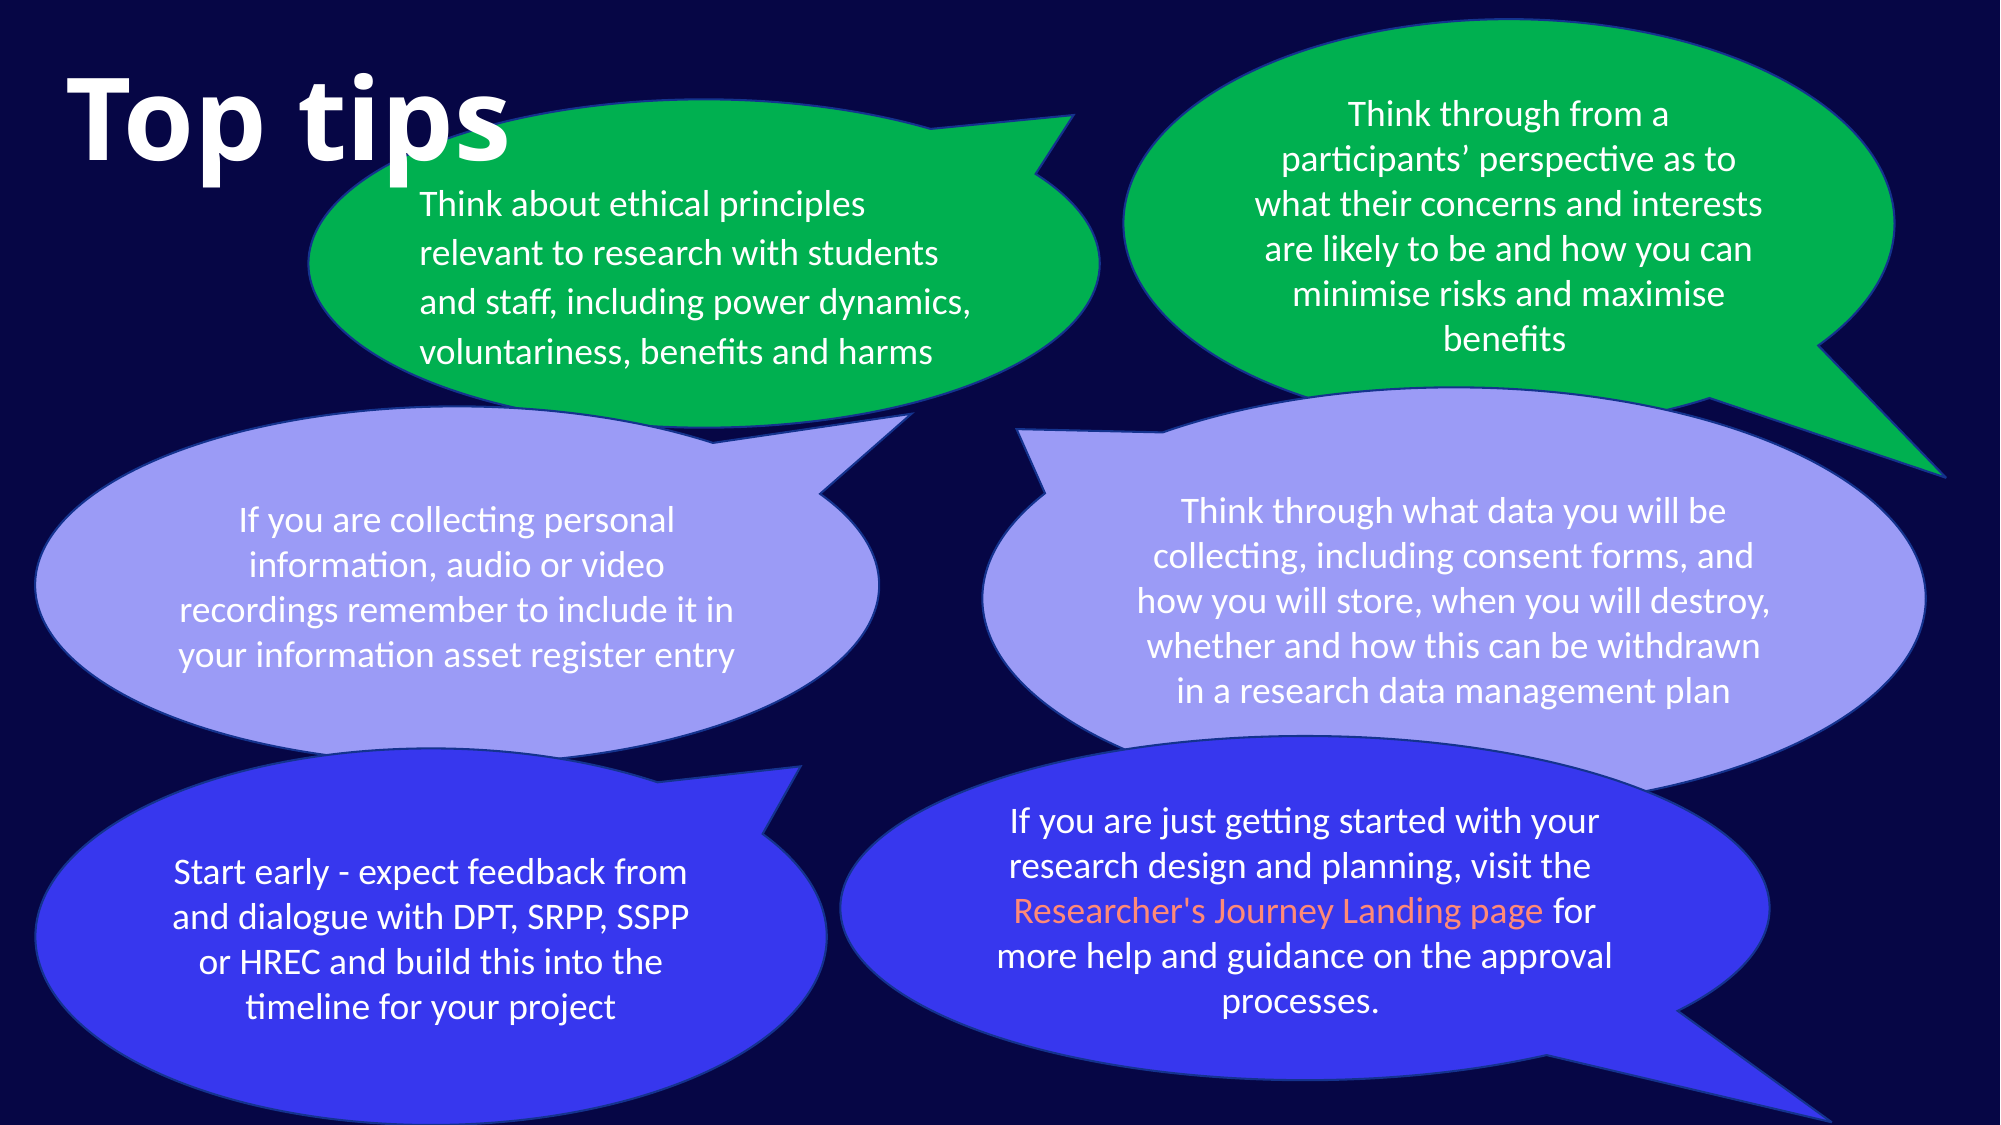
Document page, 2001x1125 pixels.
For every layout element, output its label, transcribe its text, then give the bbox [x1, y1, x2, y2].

list Top tips [51, 54, 566, 226]
list Think about ethical principles relevant to research with students and staff, including power dynamics, voluntariness, benefits and harms [404, 166, 1000, 288]
text_box If you are just getting started with your research design and planning, visit the Researcher's Journey Landing page for more help and guidance on the approval processes. [839, 734, 1833, 1124]
text_box Start early - expect feedback from and dialogue with DPT, SRPP, SSPP or HREC and build this into the timeline for your project [34, 747, 828, 1125]
text_box Think through what data you will be collecting, including consent forms, and how you will store, when you will destroy, whether and how this can be withdrawn in a research data management plan [981, 386, 1927, 792]
text_box Think through from a participants’ perspective as to what their concerns and interests are likely to be and how you can minimise risks and maximise benefits [1122, 18, 1947, 479]
text_box If you are collecting personal information, audio or video recordings remember to include it in your information asset register entry [34, 405, 915, 759]
text_box [307, 98, 1101, 429]
